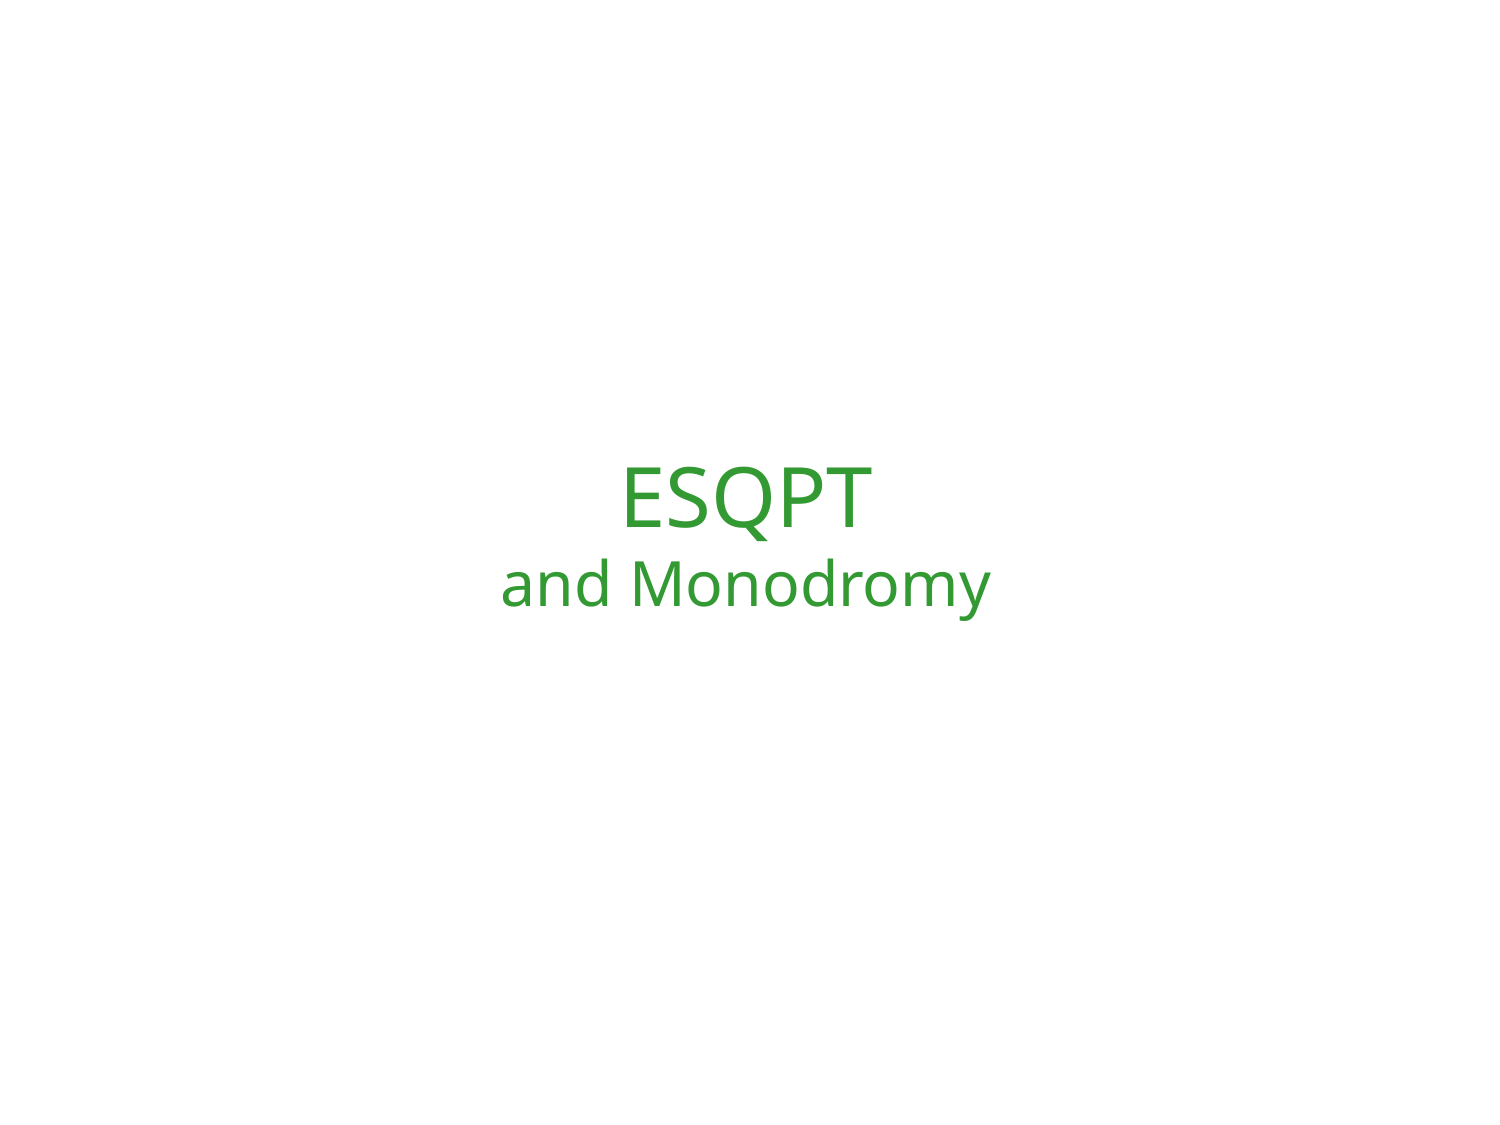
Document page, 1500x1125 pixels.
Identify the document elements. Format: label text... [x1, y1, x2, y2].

text_box ESQPT and Monodromy [321, 436, 1172, 627]
